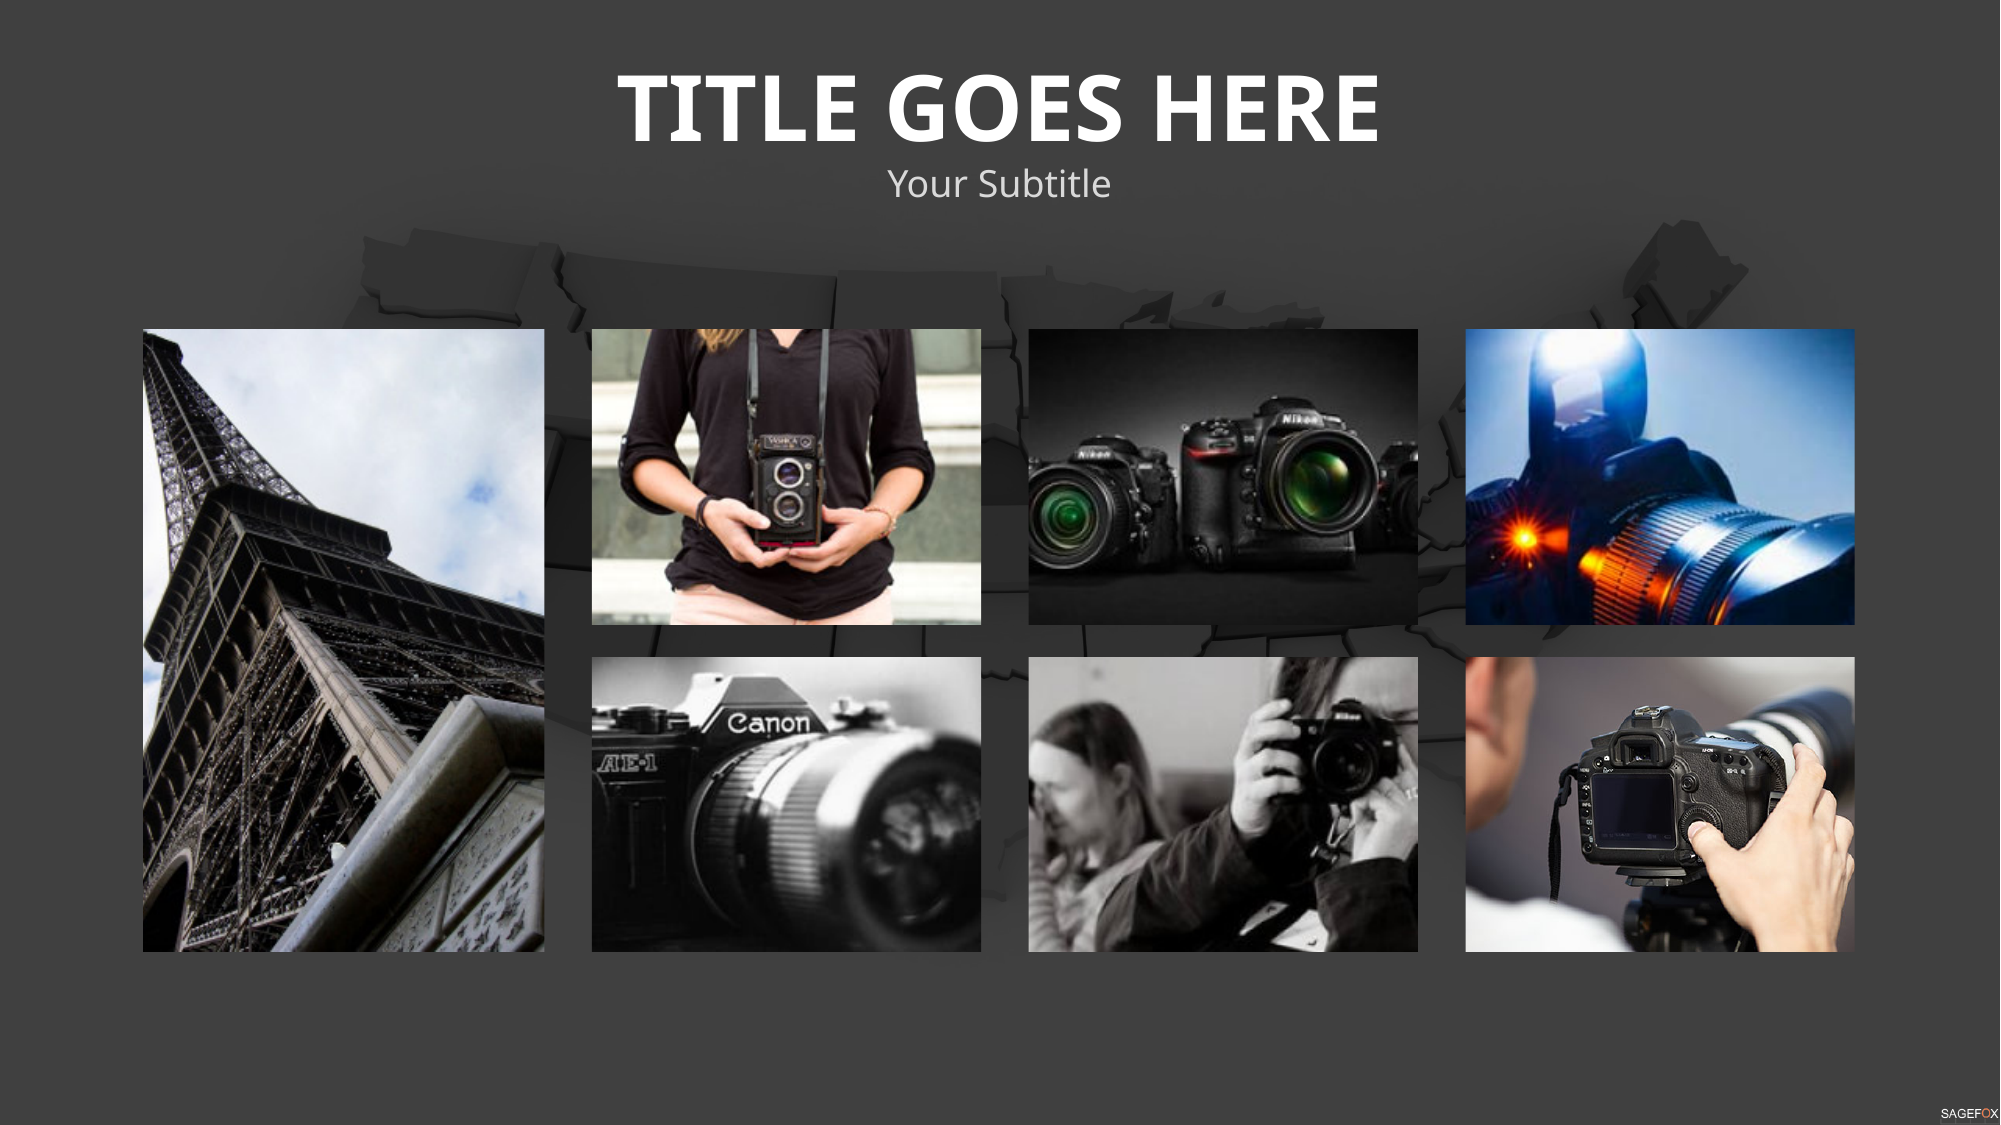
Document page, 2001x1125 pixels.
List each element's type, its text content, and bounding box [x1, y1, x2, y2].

picture [0, 0, 2001, 1125]
text_box TITLE GOES HERE Your Subtitle [548, 42, 1452, 212]
